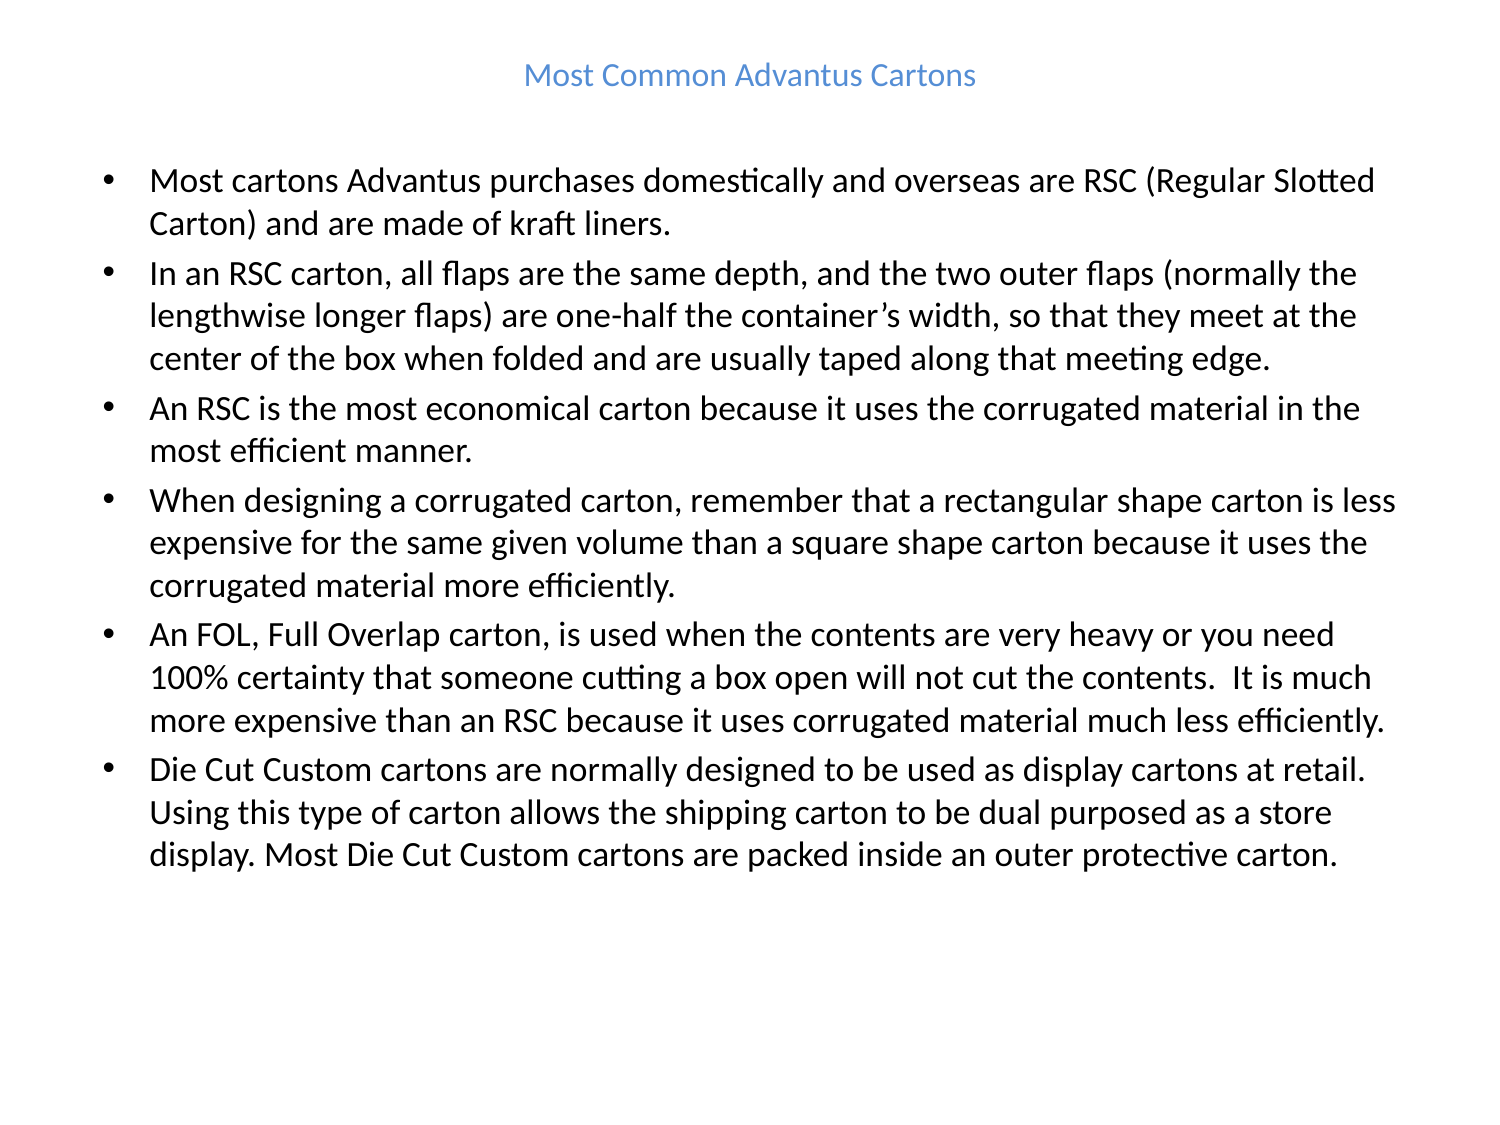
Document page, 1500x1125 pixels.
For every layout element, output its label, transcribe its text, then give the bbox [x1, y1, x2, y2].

title Most Common Advantus Cartons [75, 45, 1425, 150]
list Most cartons Advantus purchases domestically and overseas are RSC (Regular Slotted Carton) and are made of kraft liners. In an RSC carton, all flaps are the same depth, and the two outer flaps (normally the lengthwise longer flaps) are one-half the container’s width, so that they meet at the center of the box when folded and are usually taped along that meeting edge. An RSC is the most economical carton because it uses the corrugated material in the most efficient manner. When designing a corrugated carton, remember that a rectangular shape carton is less expensive for the same given volume than a square shape carton because it uses the corrugated material more efficiently. An FOL, Full Overlap carton, is used when the contents are very heavy or you need 100% certainty that someone cutting a box open will not cut the contents. It is much more expensive than an RSC because it uses corrugated material much less efficiently. Die Cut Custom cartons are normally designed to be used as display cartons at retail. Using this type of carton allows the shipping carton to be dual purposed as a store display. Most Die Cut Custom cartons are packed inside an outer protective carton. [87, 149, 1438, 975]
